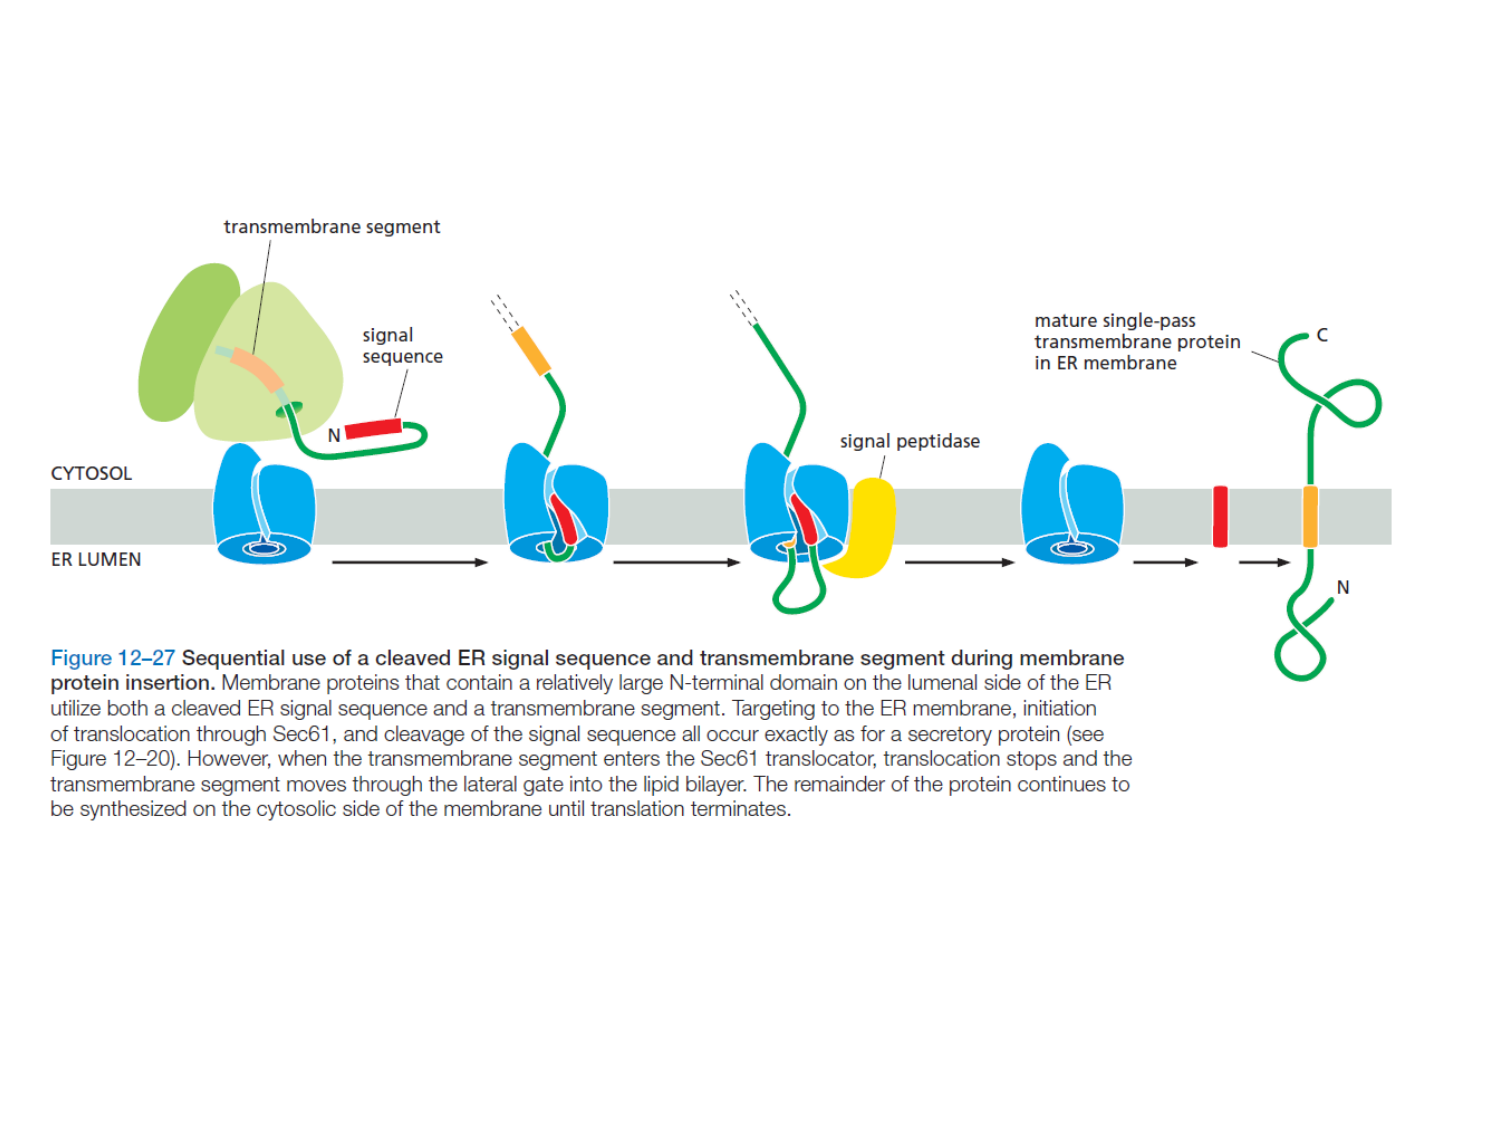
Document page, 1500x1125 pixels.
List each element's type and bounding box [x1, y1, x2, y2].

picture [17, 193, 1424, 835]
